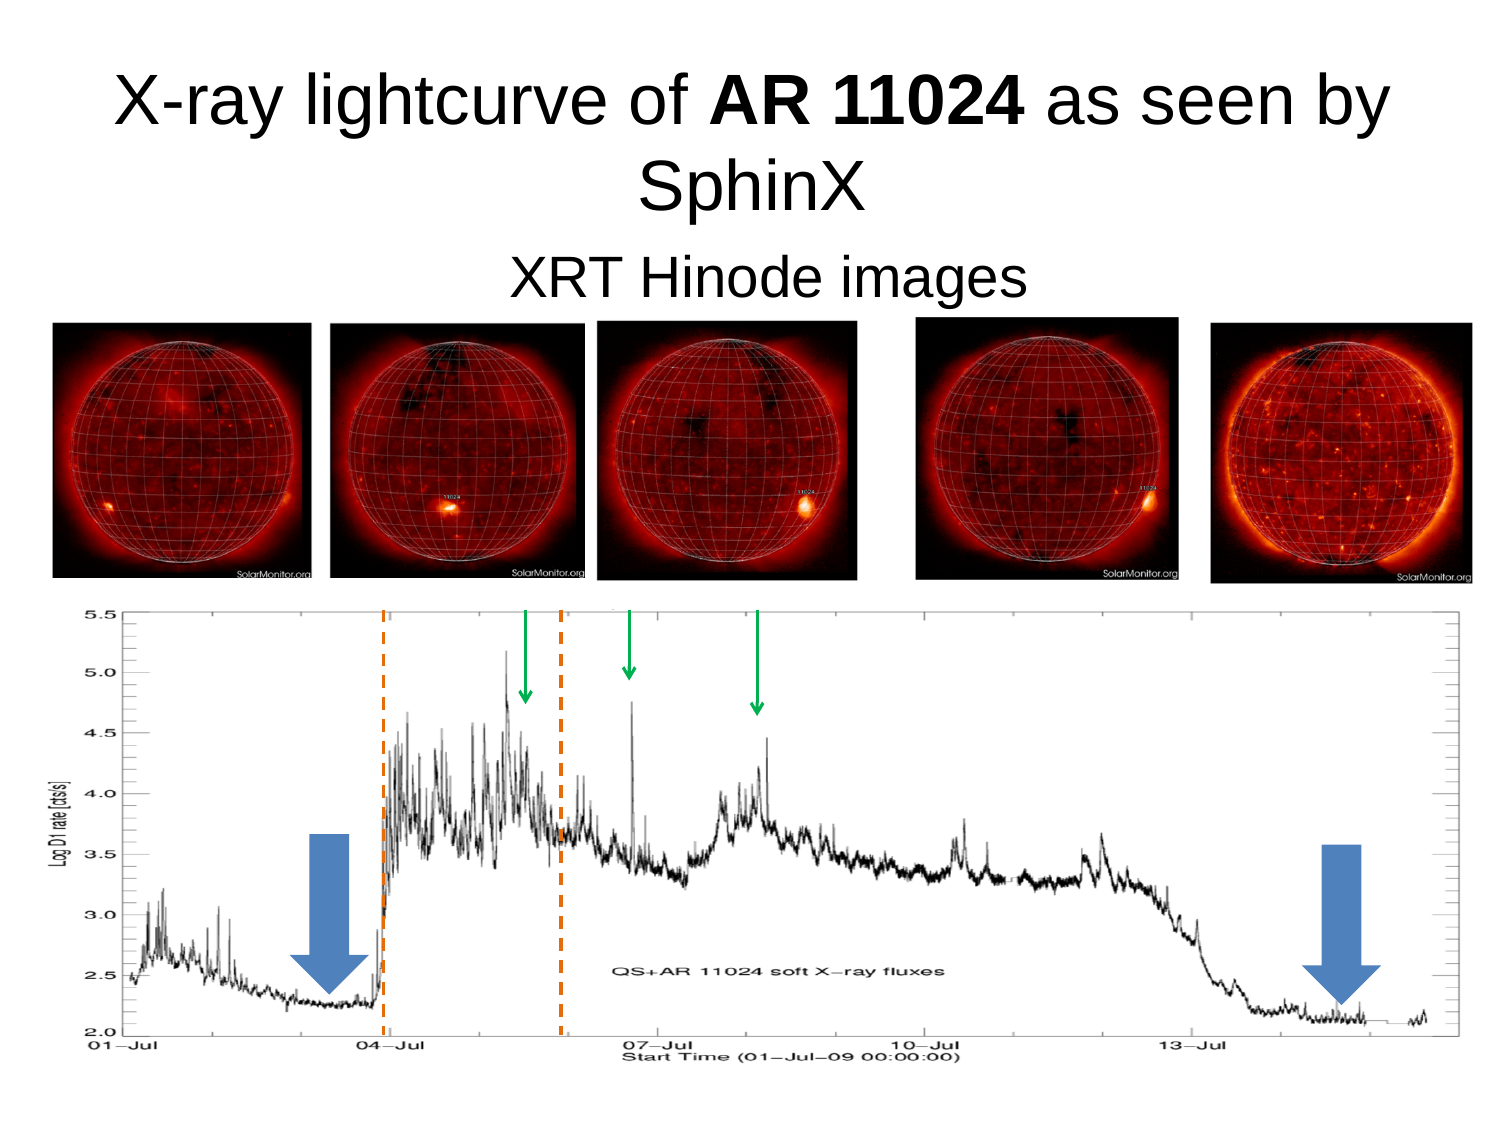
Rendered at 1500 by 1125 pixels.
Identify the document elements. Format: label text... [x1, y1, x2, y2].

title X-ray lightcurve of AR 11024 as seen by SphinX [5, 45, 1500, 233]
text_box XRT Hinode images [494, 231, 1045, 317]
picture [596, 318, 858, 581]
picture [0, 609, 1500, 1069]
picture [329, 321, 585, 578]
picture [915, 317, 1179, 580]
picture [1210, 321, 1473, 585]
picture [52, 321, 314, 578]
